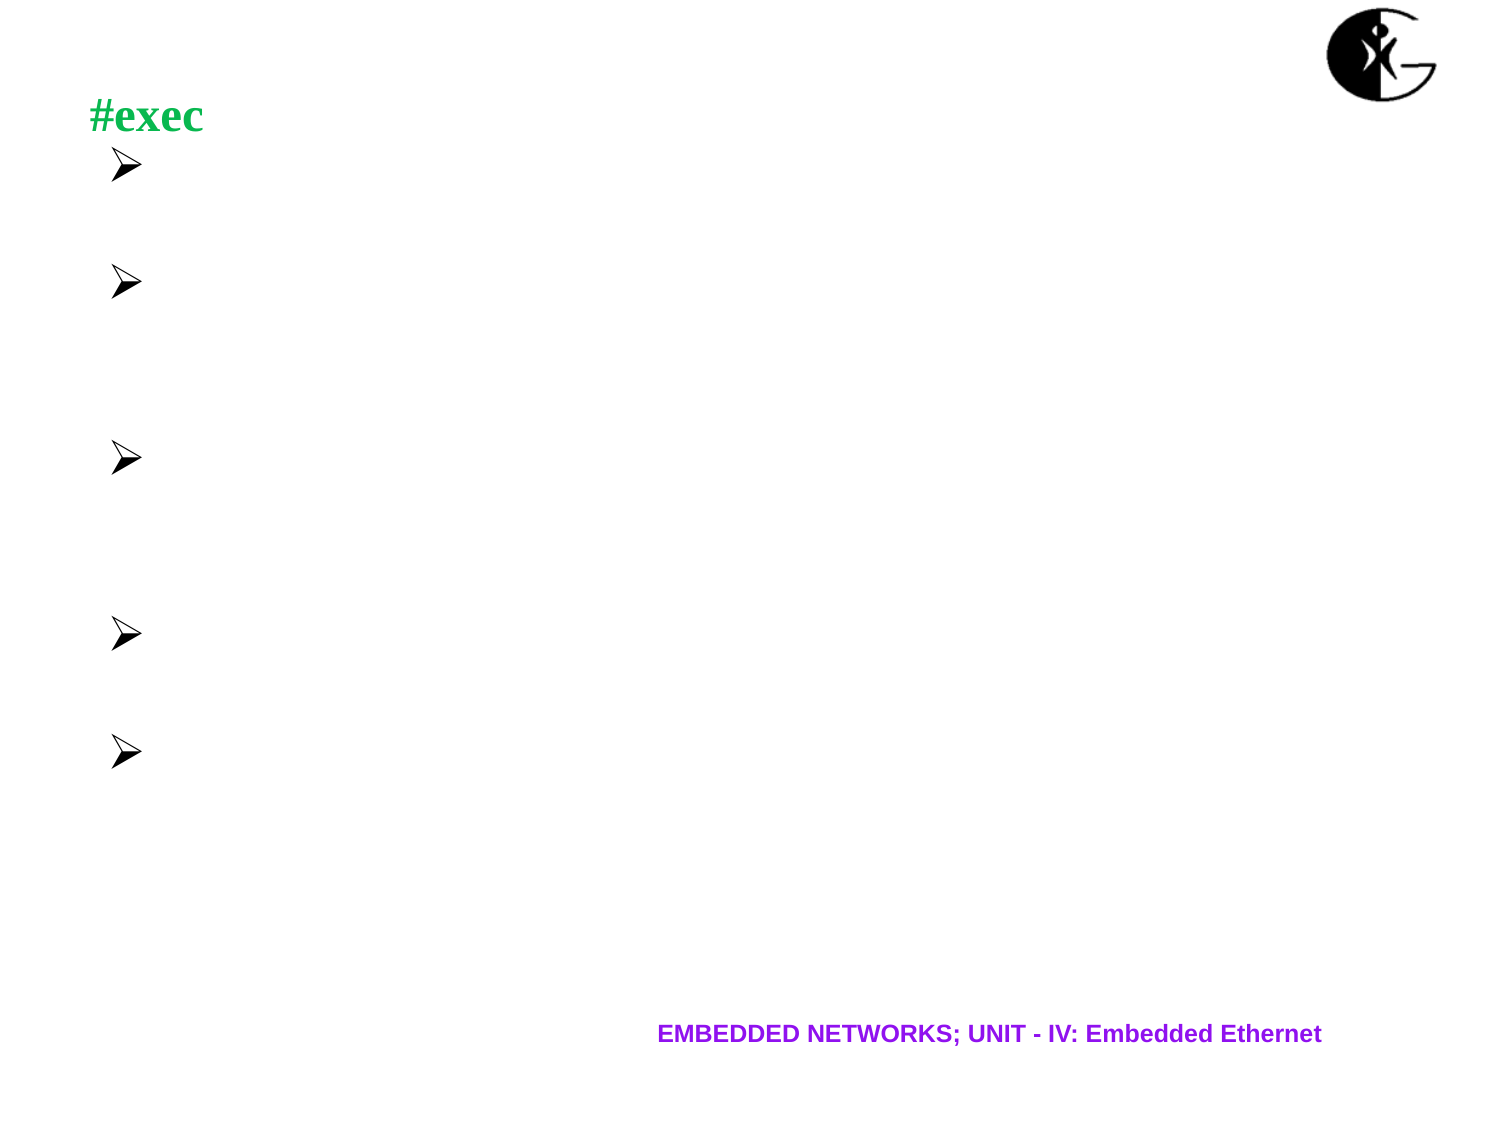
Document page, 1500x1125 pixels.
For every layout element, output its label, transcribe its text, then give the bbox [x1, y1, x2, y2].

footer EMBEDDED NETWORKS; UNIT - IV: Embedded Ethernet [487, 1002, 1338, 1063]
list #exec The #exec directive can execute a command or CGI program and place the result in the Web page being served. In Dynamic C’s implementation of #exec, the functions that the directive can execute must be specified in an HTTPSPEC_FUNCTION item in an HttpSpec structure. The #exec directive can be a security risk if the system software doesn’t have appropriate restrictions on what the directive can execute. For example, a Web site might display a guest book of comments from Web-site visitors. If a malicious visitor enters an #exec directive in the guest book, when a client requests the Web page containing the guest book, the server will parse the page for SSI directives and will attempt to execute the #exec directive, with possibly disastrous results. [75, 75, 1425, 1088]
picture [1312, 0, 1451, 113]
